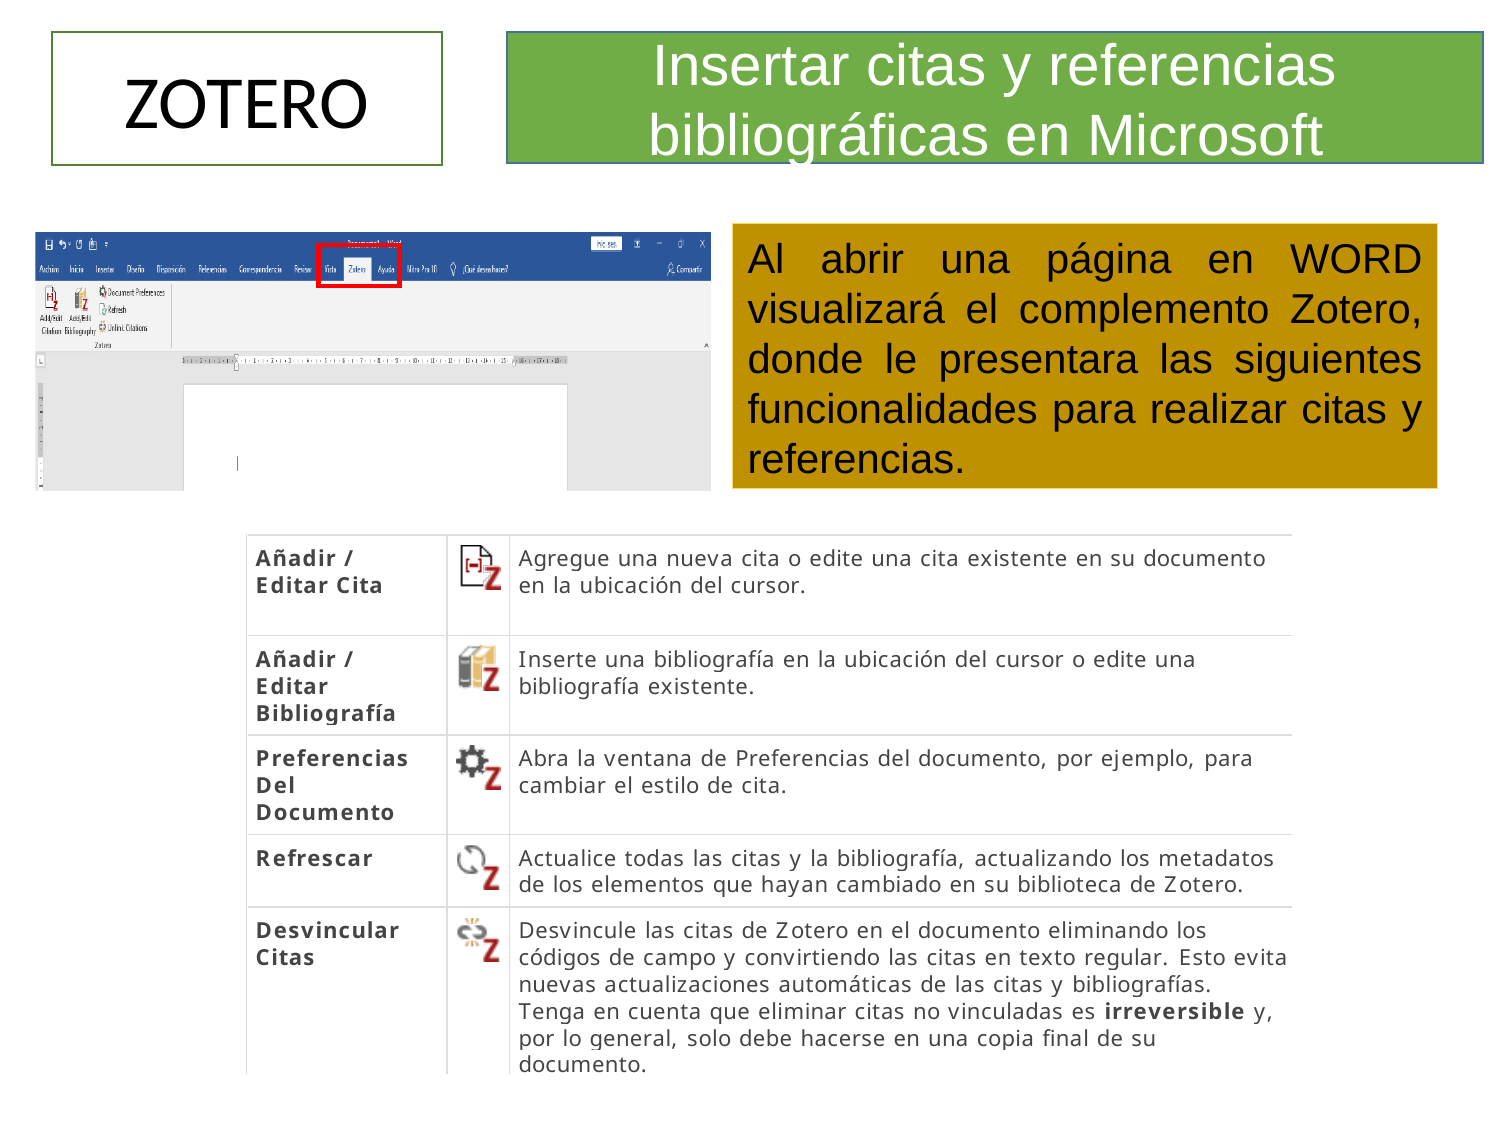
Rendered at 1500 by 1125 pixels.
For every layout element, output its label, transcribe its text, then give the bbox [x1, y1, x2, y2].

picture [231, 534, 1293, 1074]
text_box ZOTERO [51, 31, 443, 166]
text_box Al abrir una página en WORD visualizará el complemento Zotero, donde le presentara las siguientes funcionalidades para realizar citas y referencias. [732, 223, 1438, 489]
text_box Insertar citas y referencias bibliográficas en Microsoft [506, 31, 1484, 164]
picture [35, 232, 712, 492]
